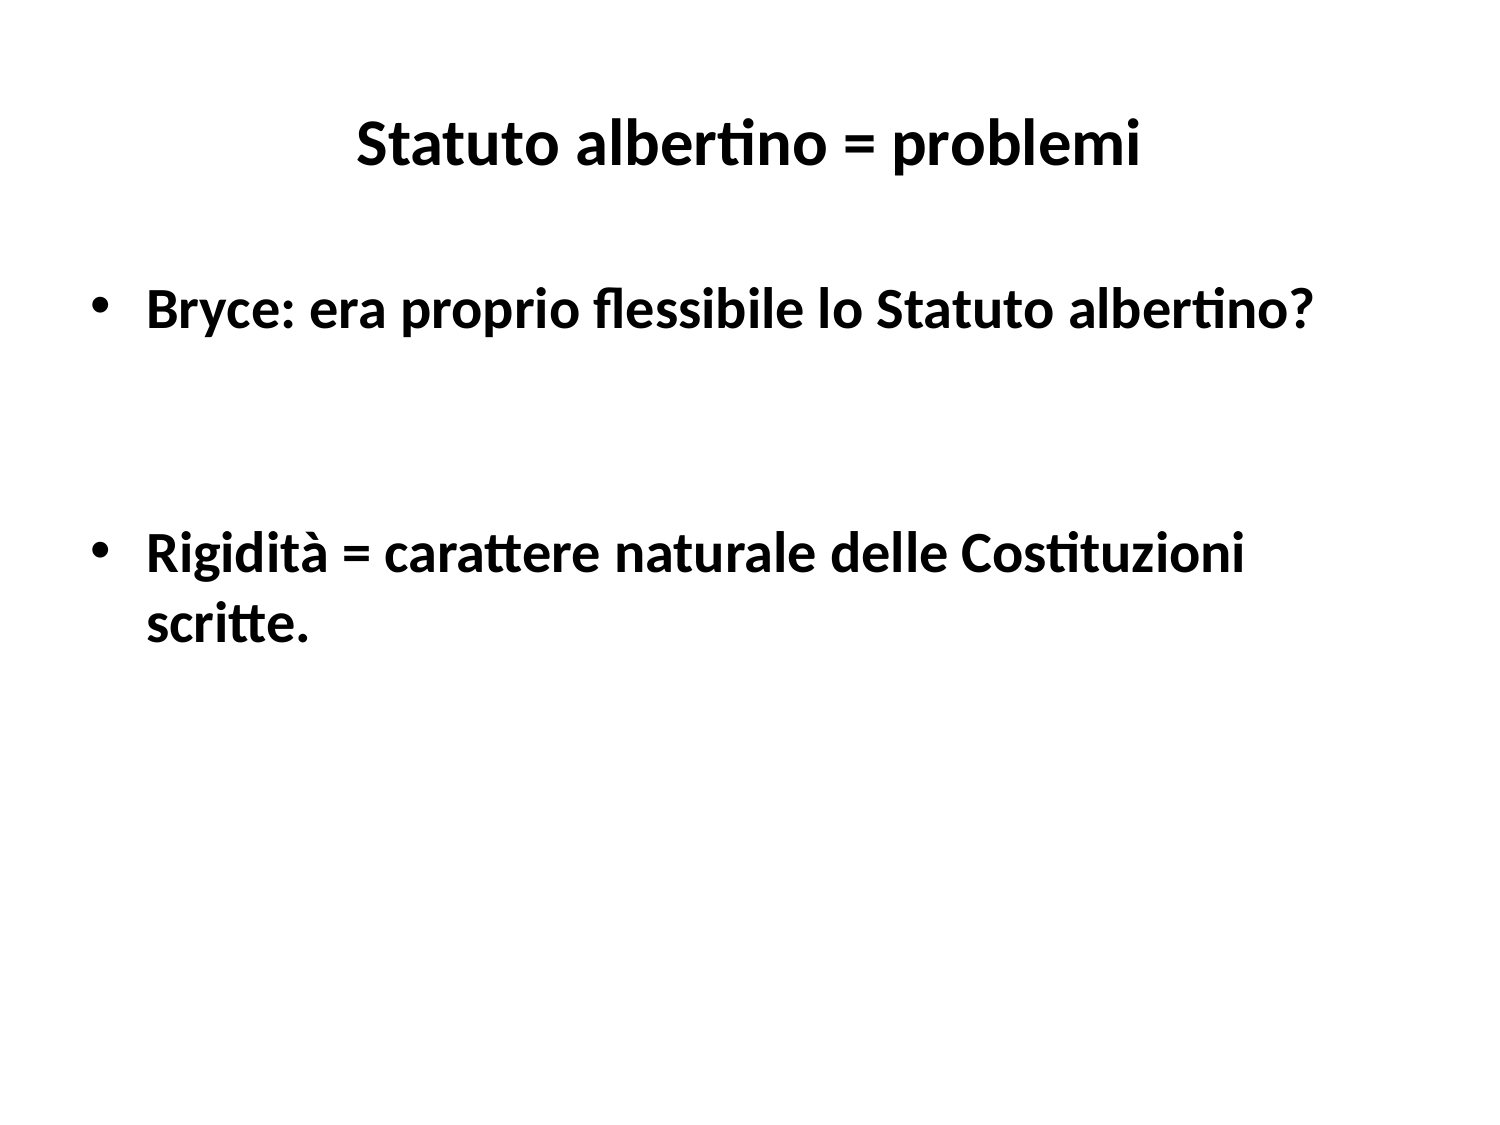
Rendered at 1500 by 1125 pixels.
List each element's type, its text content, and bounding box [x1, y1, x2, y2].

list Bryce: era proprio flessibile lo Statuto albertino? Rigidità = carattere naturale delle Costituzioni scritte. [75, 262, 1425, 1005]
title Statuto albertino = problemi [75, 45, 1425, 233]
